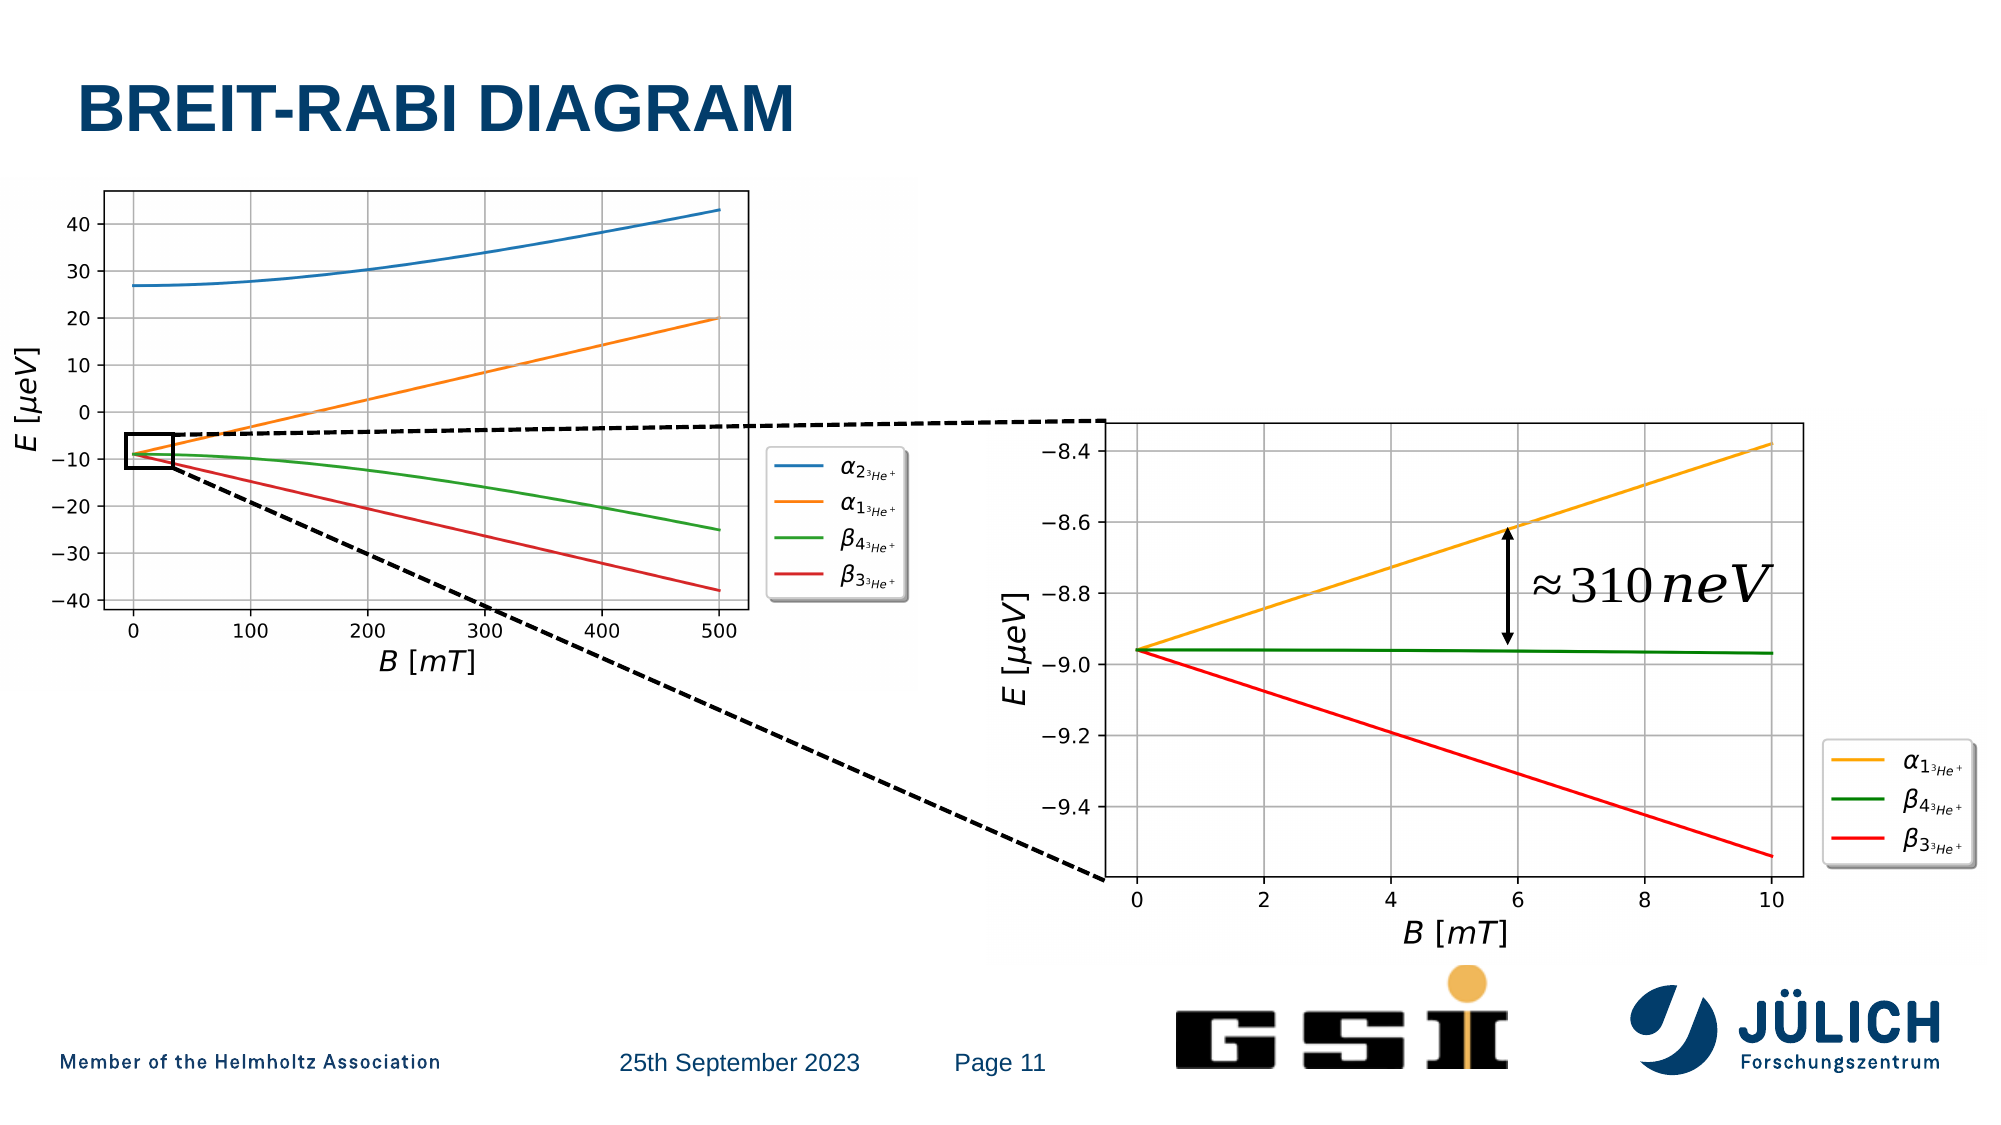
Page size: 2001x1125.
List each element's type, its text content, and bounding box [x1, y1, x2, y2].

picture [986, 408, 1987, 1069]
picture [0, 177, 918, 691]
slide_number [619, 1046, 882, 1084]
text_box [173, 467, 1107, 882]
slide_number Page 11 [954, 1046, 1073, 1084]
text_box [173, 420, 1107, 435]
